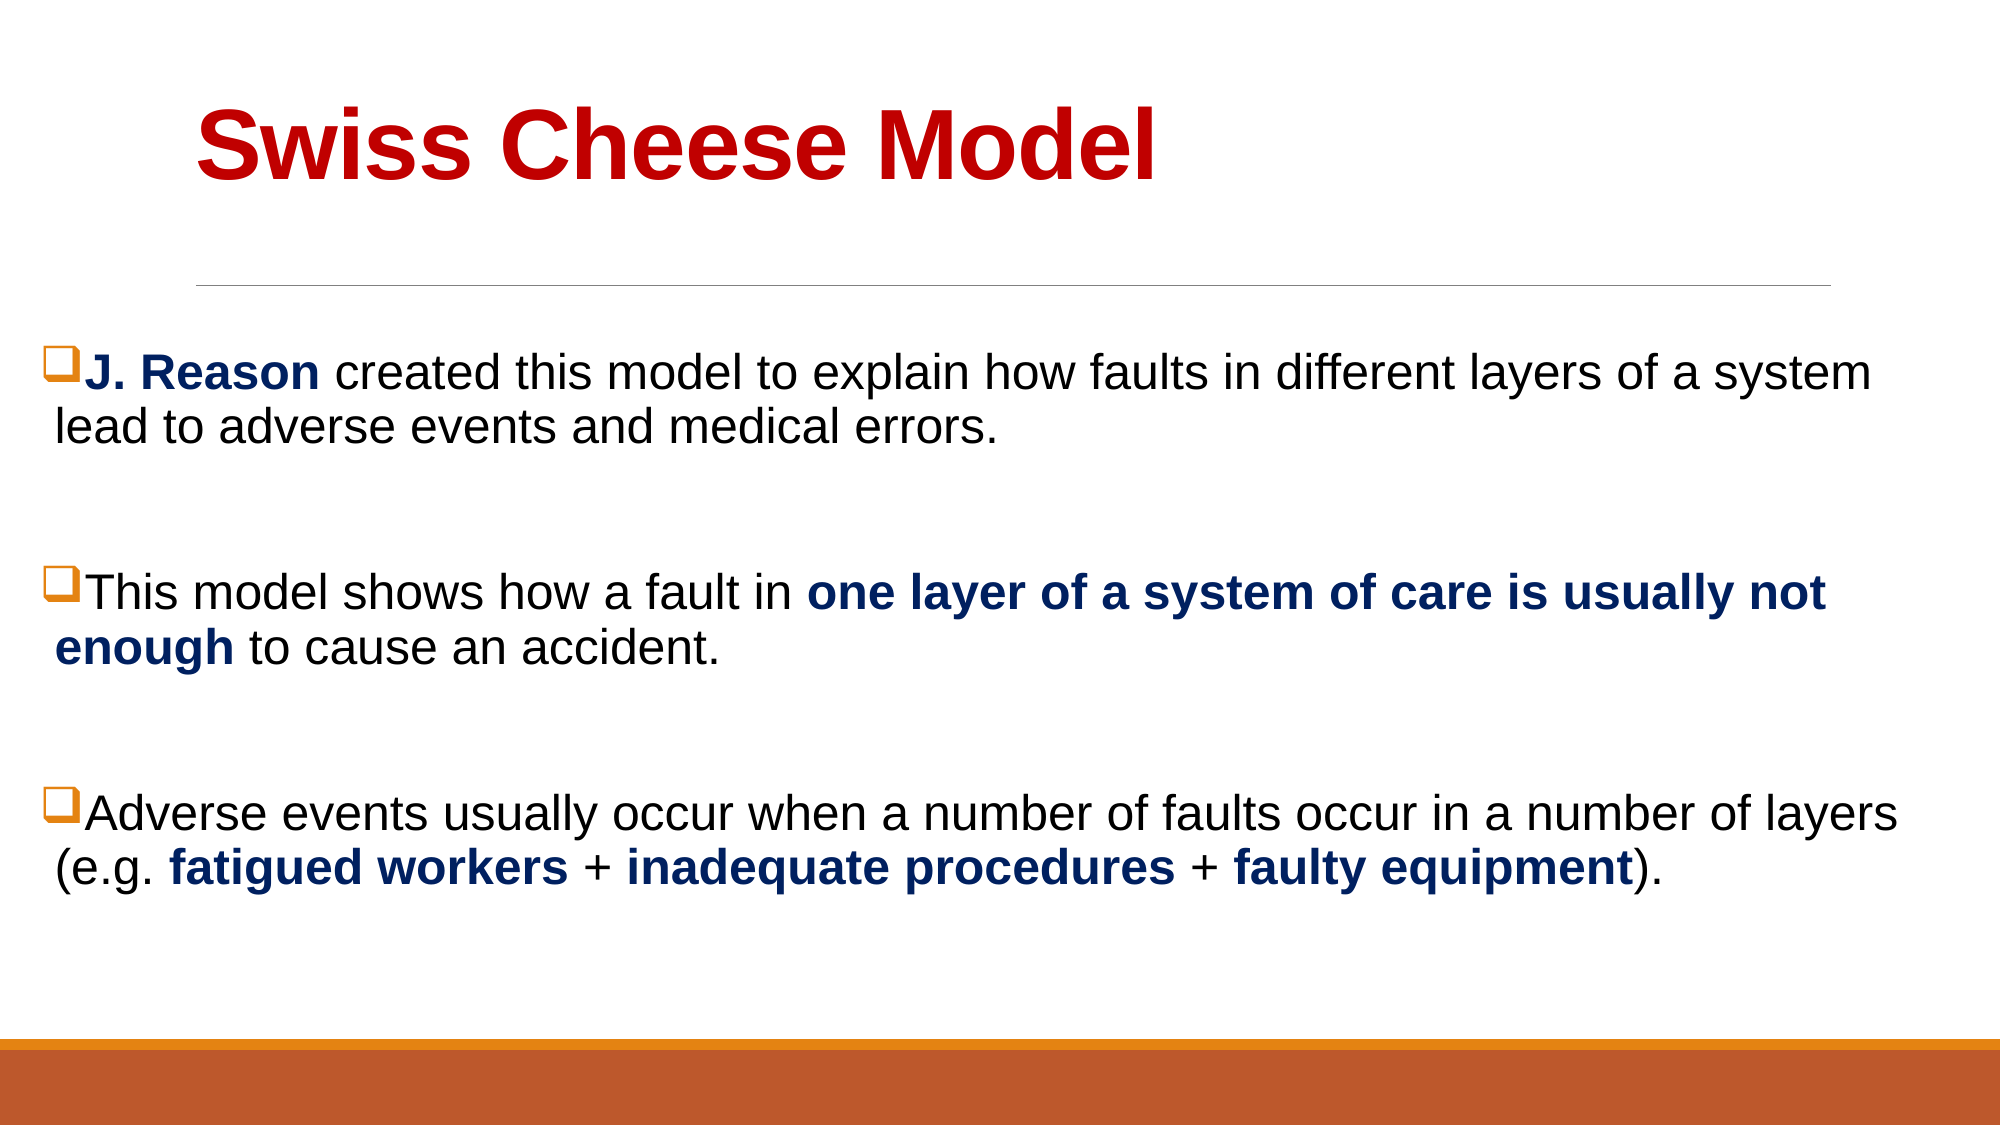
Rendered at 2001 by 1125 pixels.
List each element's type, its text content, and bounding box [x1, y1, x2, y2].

title Swiss Cheese Model [180, 47, 1830, 208]
list J. Reason created this model to explain how faults in different layers of a system lead to adverse events and medical errors. This model shows how a fault in one layer of a system of care is usually not enough to cause an accident. Adverse events usually occur when a number of faults occur in a number of layers (e.g. fatigued workers + inadequate procedures + faulty equipment). [39, 249, 1929, 1013]
